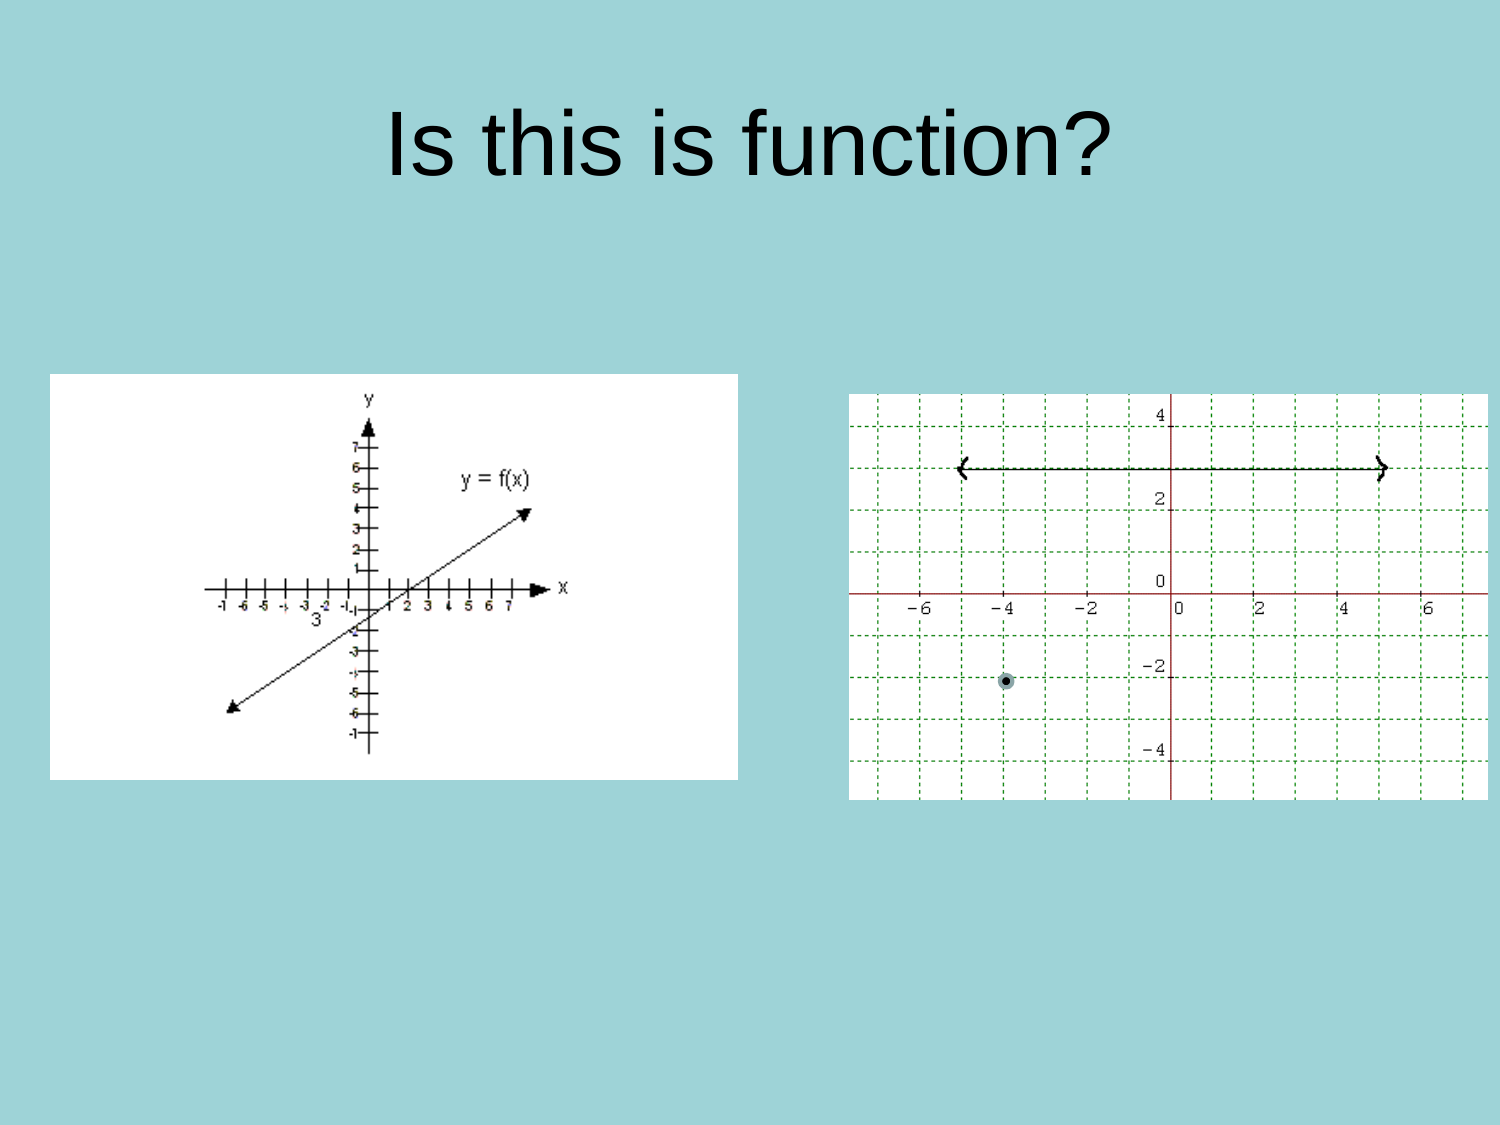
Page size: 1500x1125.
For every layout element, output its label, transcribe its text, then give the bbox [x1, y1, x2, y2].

title Is this is function? [75, 45, 1425, 233]
picture [849, 394, 1488, 801]
picture [49, 374, 738, 781]
